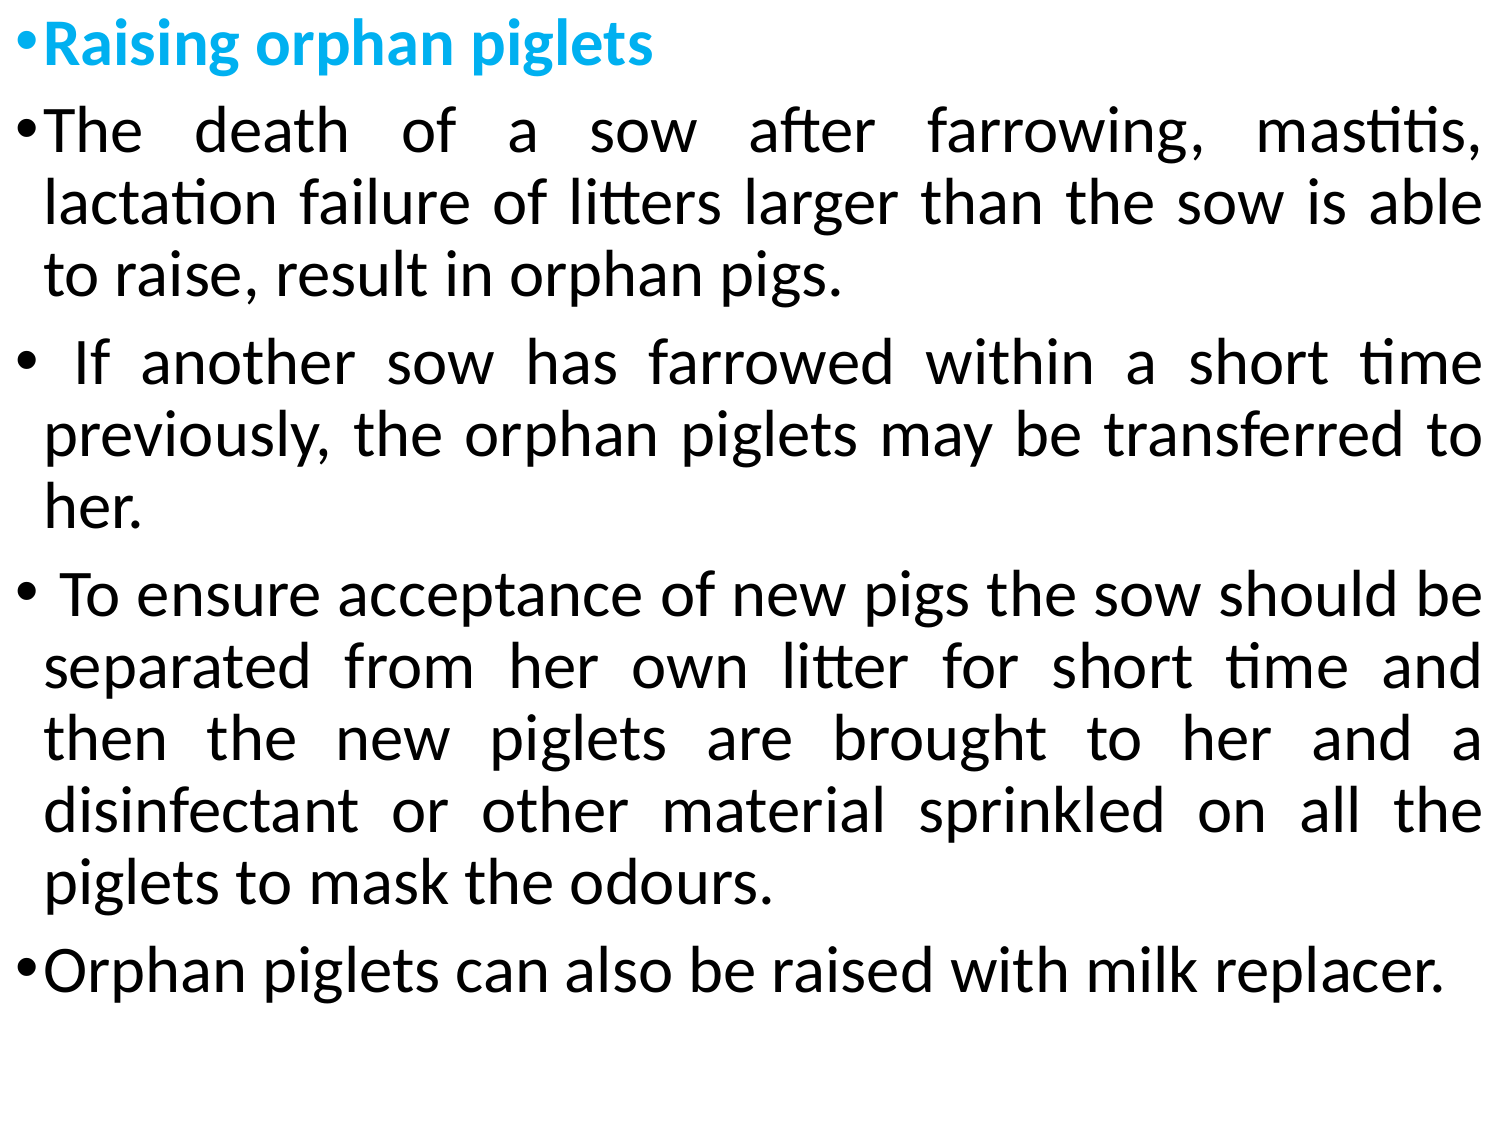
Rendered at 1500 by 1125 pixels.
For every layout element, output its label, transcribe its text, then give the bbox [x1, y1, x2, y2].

list Raising orphan piglets The death of a sow after farrowing, mastitis, lactation failure of litters larger than the sow is able to raise, result in orphan pigs. If another sow has farrowed within a short time previously, the orphan piglets may be transferred to her. To ensure acceptance of new pigs the sow should be separated from her own litter for short time and then the new piglets are brought to her and a disinfectant or other material sprinkled on all the piglets to mask the odours. Orphan piglets can also be raised with milk replacer. [0, 0, 1500, 1125]
